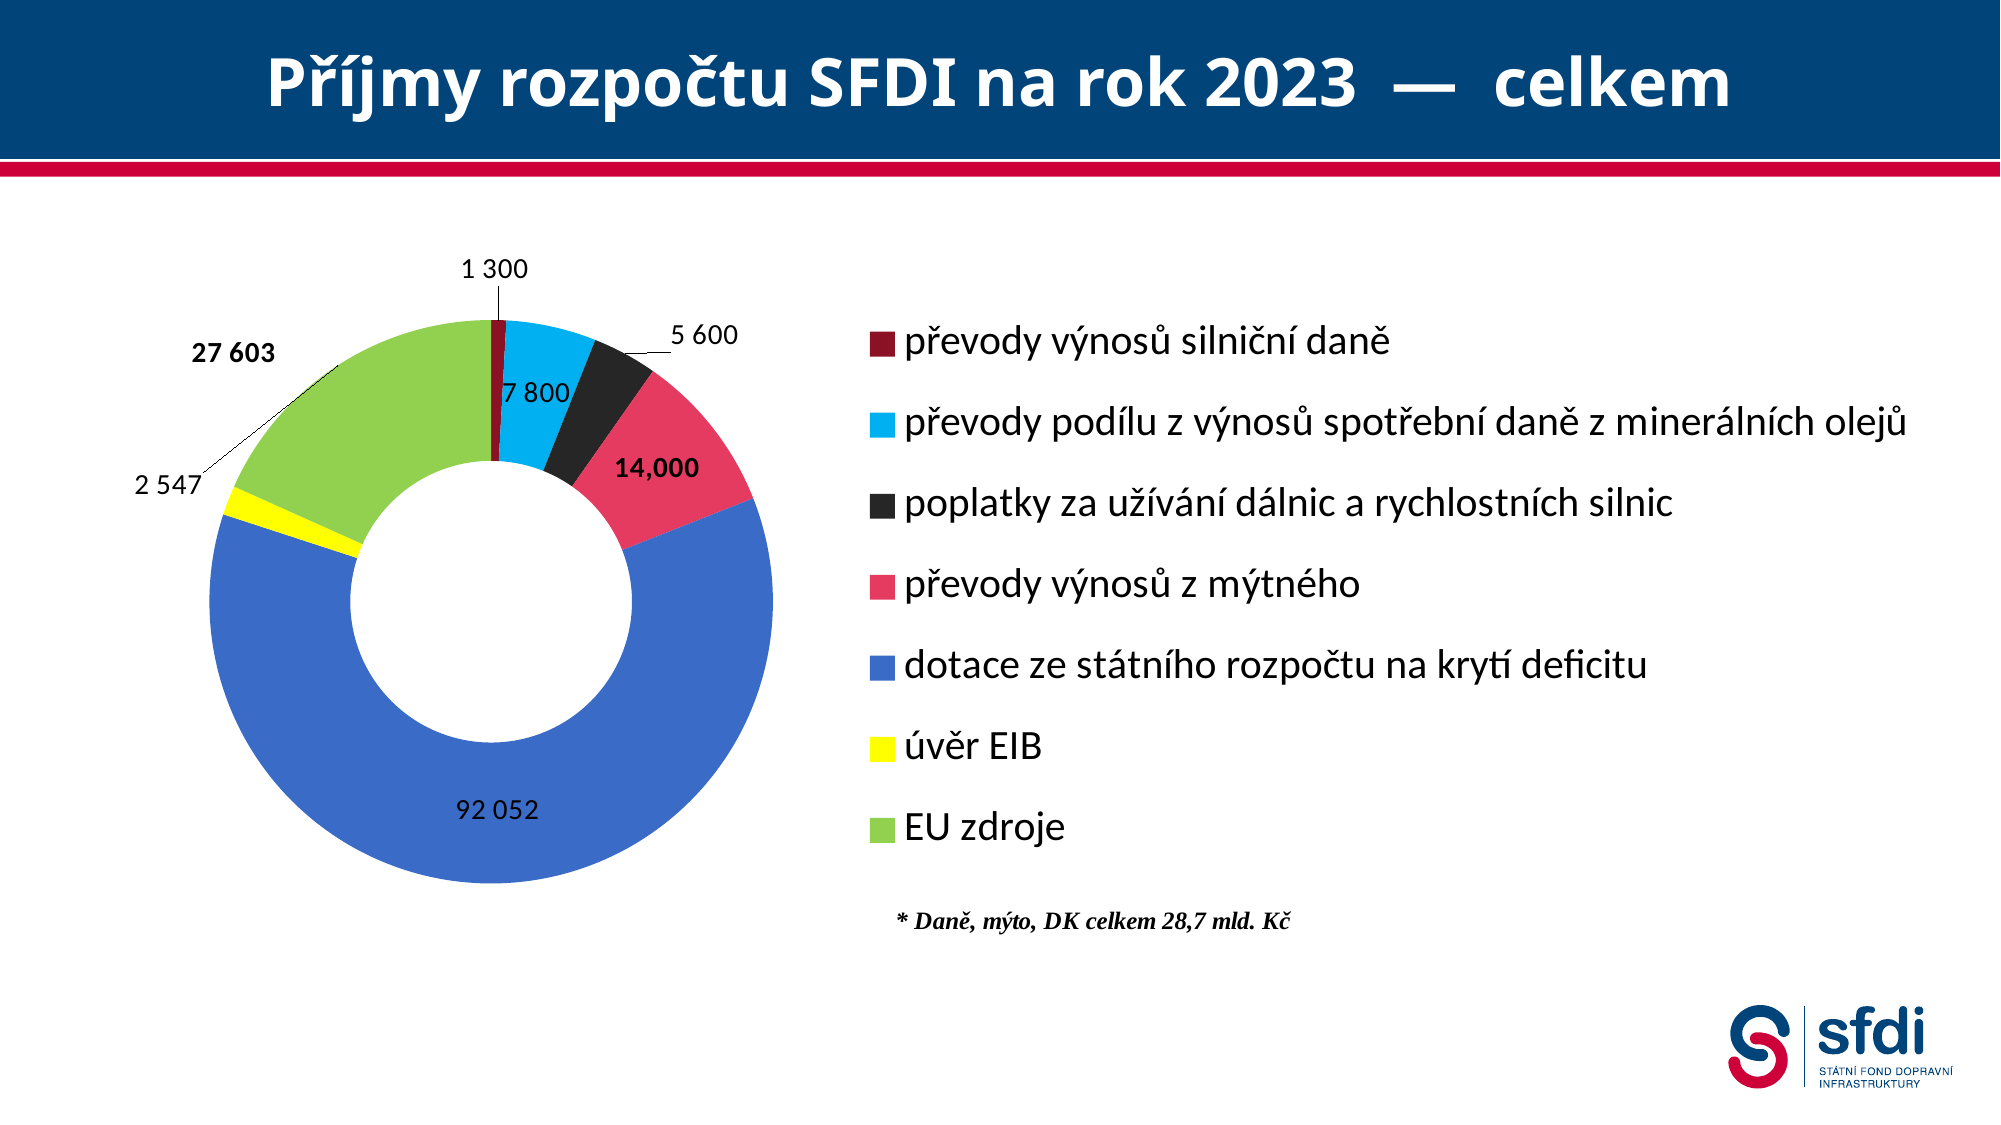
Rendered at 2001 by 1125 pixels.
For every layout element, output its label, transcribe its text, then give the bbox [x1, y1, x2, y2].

title Příjmy rozpočtu SFDI na rok 2023 — celkem [0, 0, 2000, 159]
chart [46, 214, 1954, 980]
